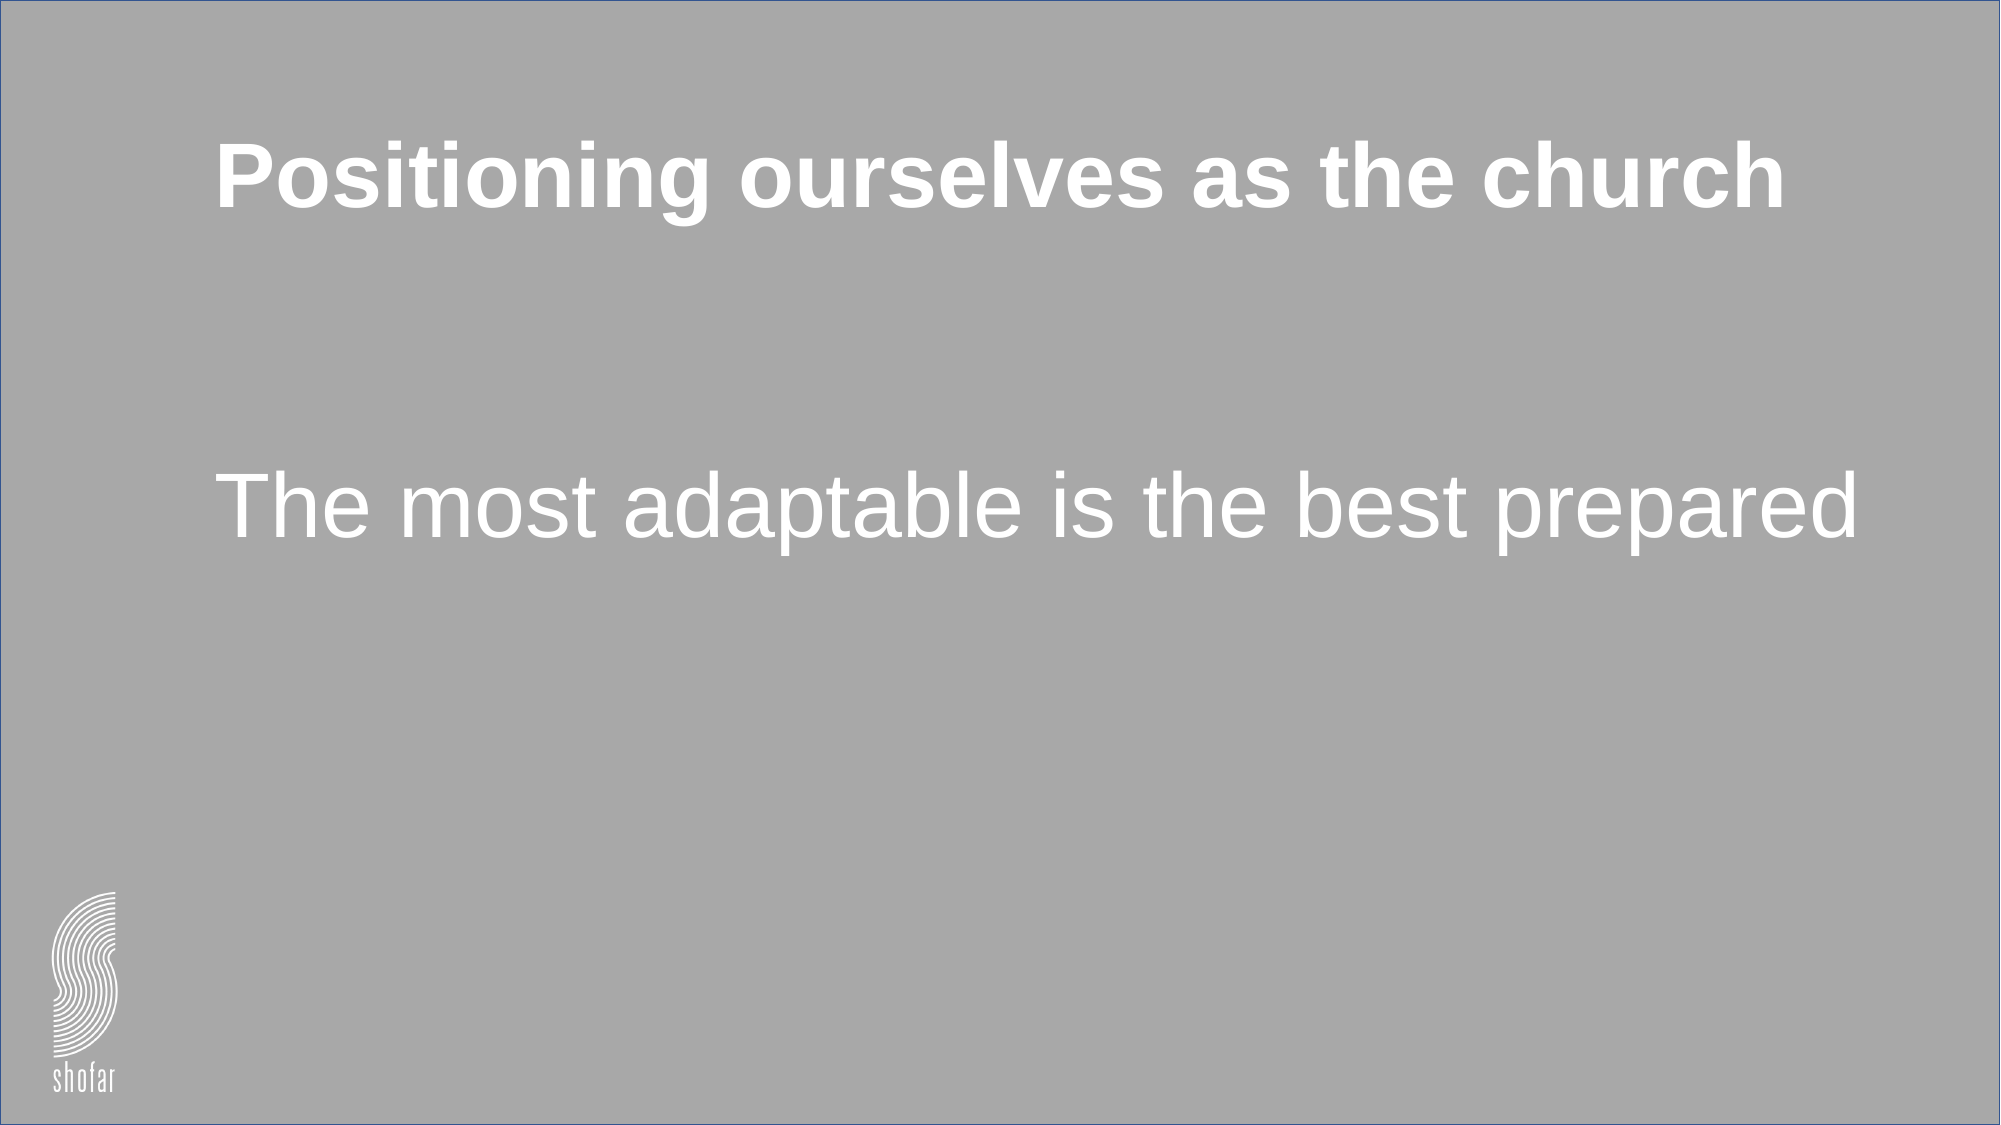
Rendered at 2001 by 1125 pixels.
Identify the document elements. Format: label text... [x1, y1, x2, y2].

picture [0, 855, 169, 1125]
text_box [0, 0, 2000, 1125]
text_box Positioning ourselves as the church The most adaptable is the best prepared [199, 53, 1923, 893]
